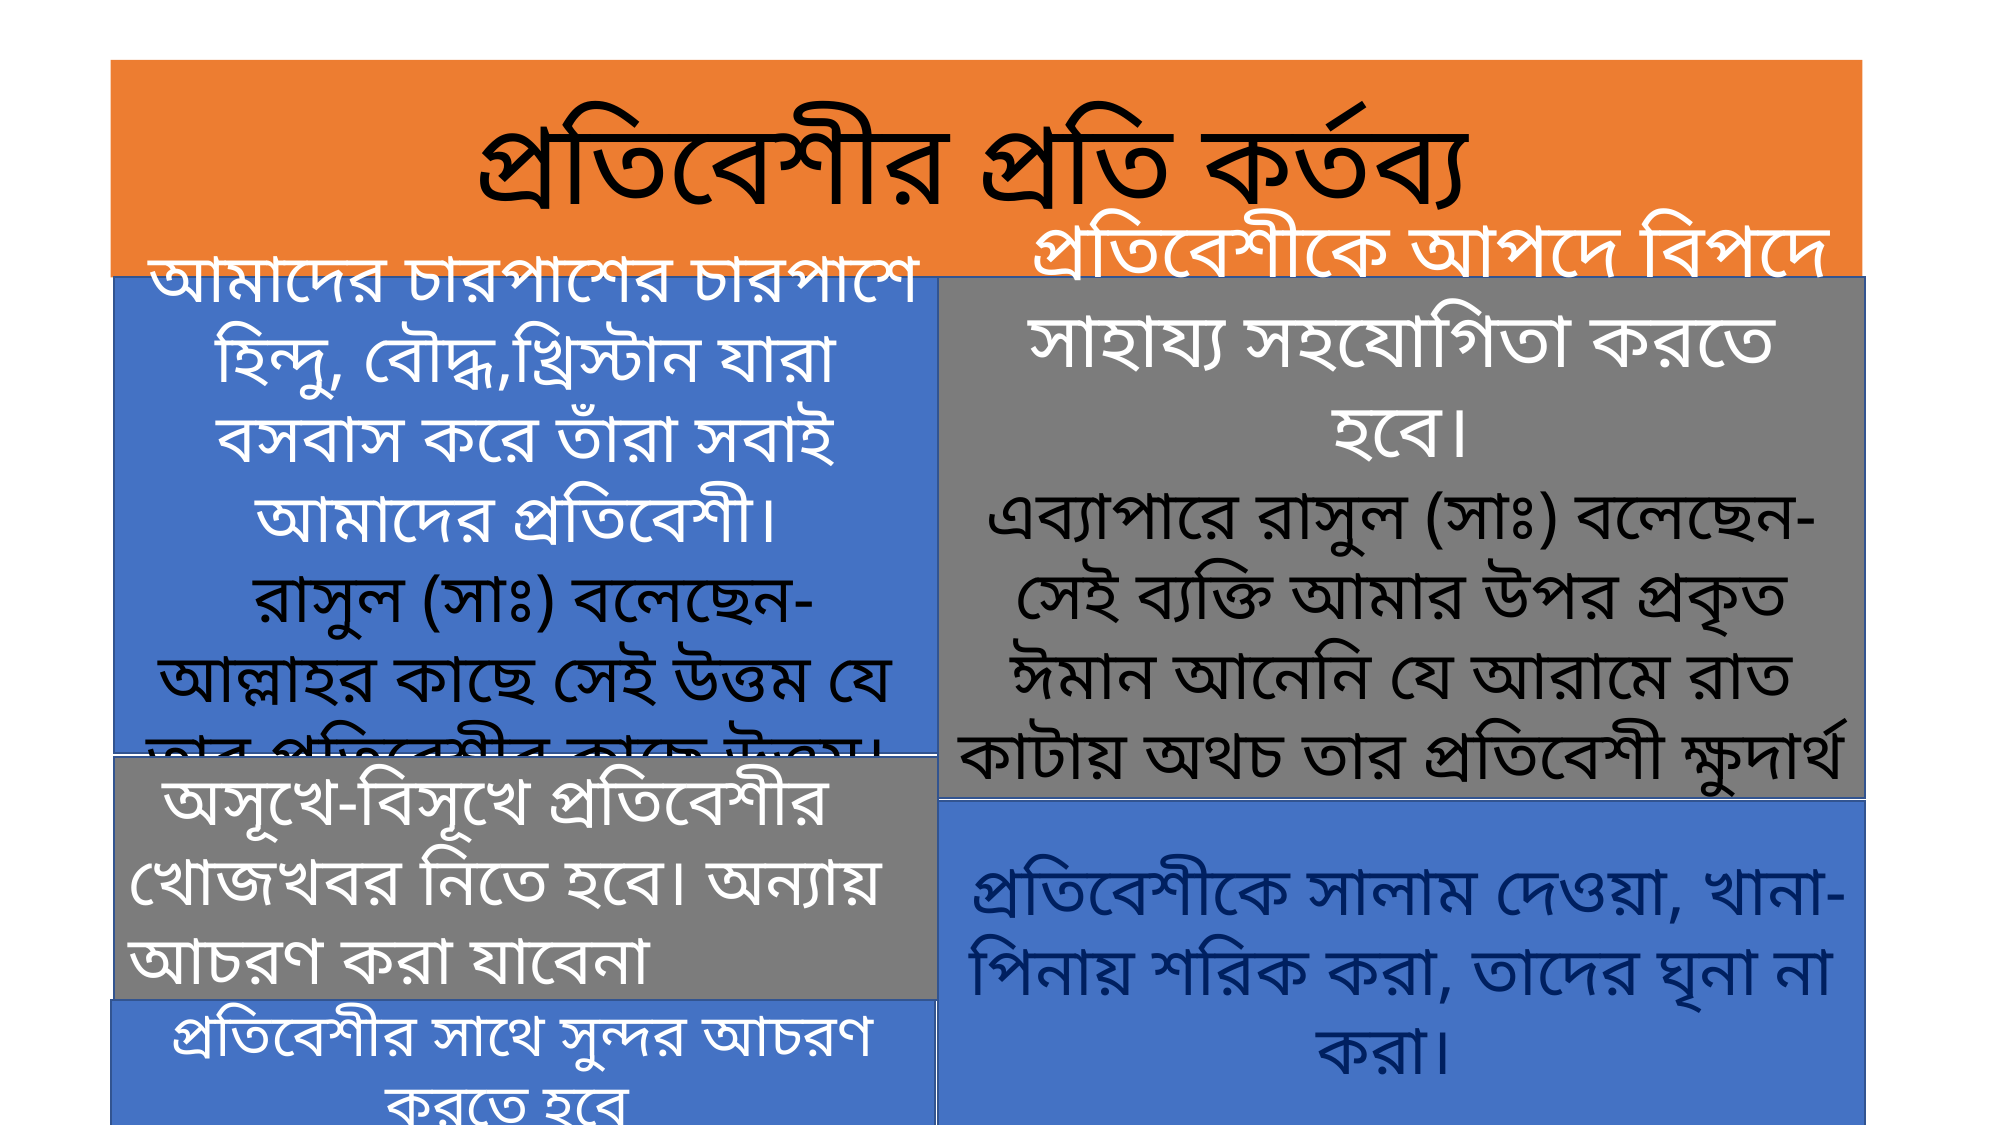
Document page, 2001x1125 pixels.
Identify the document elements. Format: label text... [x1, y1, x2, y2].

title প্রতিবেশীর প্রতি কর্তব্য [110, 59, 1863, 278]
text_box অসূখে-বিসূখে প্রতিবেশীর খোজখবর নিতে হবে। অন্যায় আচরণ করা যাবেনা [113, 756, 939, 1001]
text_box প্রতিবেশীকে সালাম দেওয়া, খানা-পিনায় শরিক করা, তাদের ঘৃনা না করা। [937, 800, 1866, 1125]
text_box আমাদের চারপাশের চারপাশে হিন্দু, বৌদ্ধ,খ্রিস্টান যারা বসবাস করে তাঁরা সবাই আমাদের প্রতিবেশী। রাসুল (সাঃ) বলেছেন- আল্লাহর কাছে সেই উত্তম যে তার প্রতিবেশীর কাছে উত্তম। [113, 276, 939, 754]
text_box প্রতিবেশীর সাথে সুন্দর আচরণ করতে হবে [110, 999, 936, 1125]
text_box প্রতিবেশীকে আপদে বিপদে সাহায্য সহযোগিতা করতে হবে। এব্যাপারে রাসুল (সাঃ) বলেছেন-সেই ব্যক্তি আমার উপর প্রকৃত ঈমান আনেনি যে আরামে রাত কাটায় অথচ তার প্রতিবেশী ক্ষুদার্থ থাকে। [937, 276, 1866, 799]
